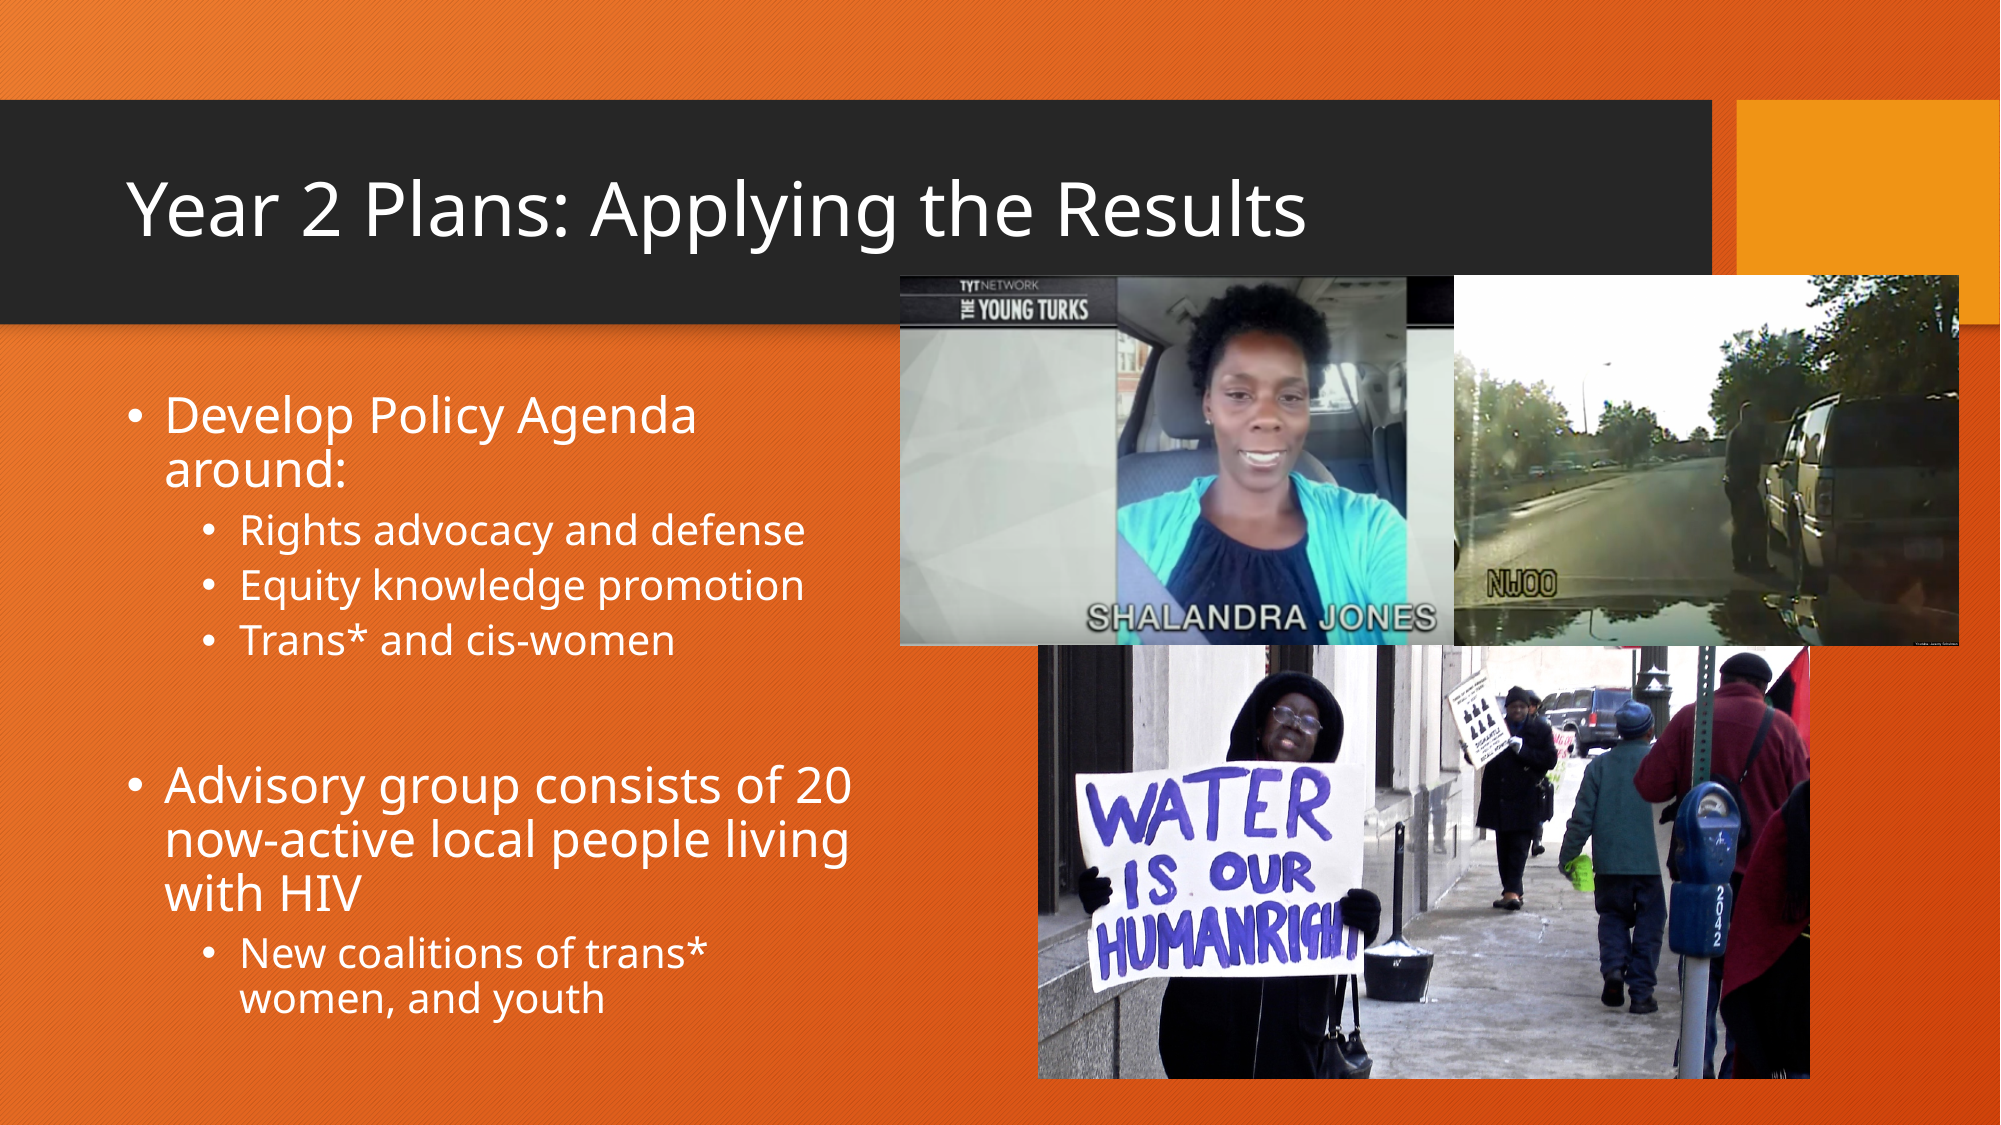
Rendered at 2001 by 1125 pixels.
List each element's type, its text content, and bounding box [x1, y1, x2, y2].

list Develop Policy Agenda around: Rights advocacy and defense Equity knowledge promotion Trans* and cis-women Advisory group consists of 20 now-active local people living with HIV New coalitions of trans* women, and youth [111, 383, 883, 974]
title Year 2 Plans: Applying the Results [111, 123, 1689, 301]
picture [0, 275, 2000, 646]
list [1037, 644, 1810, 1080]
